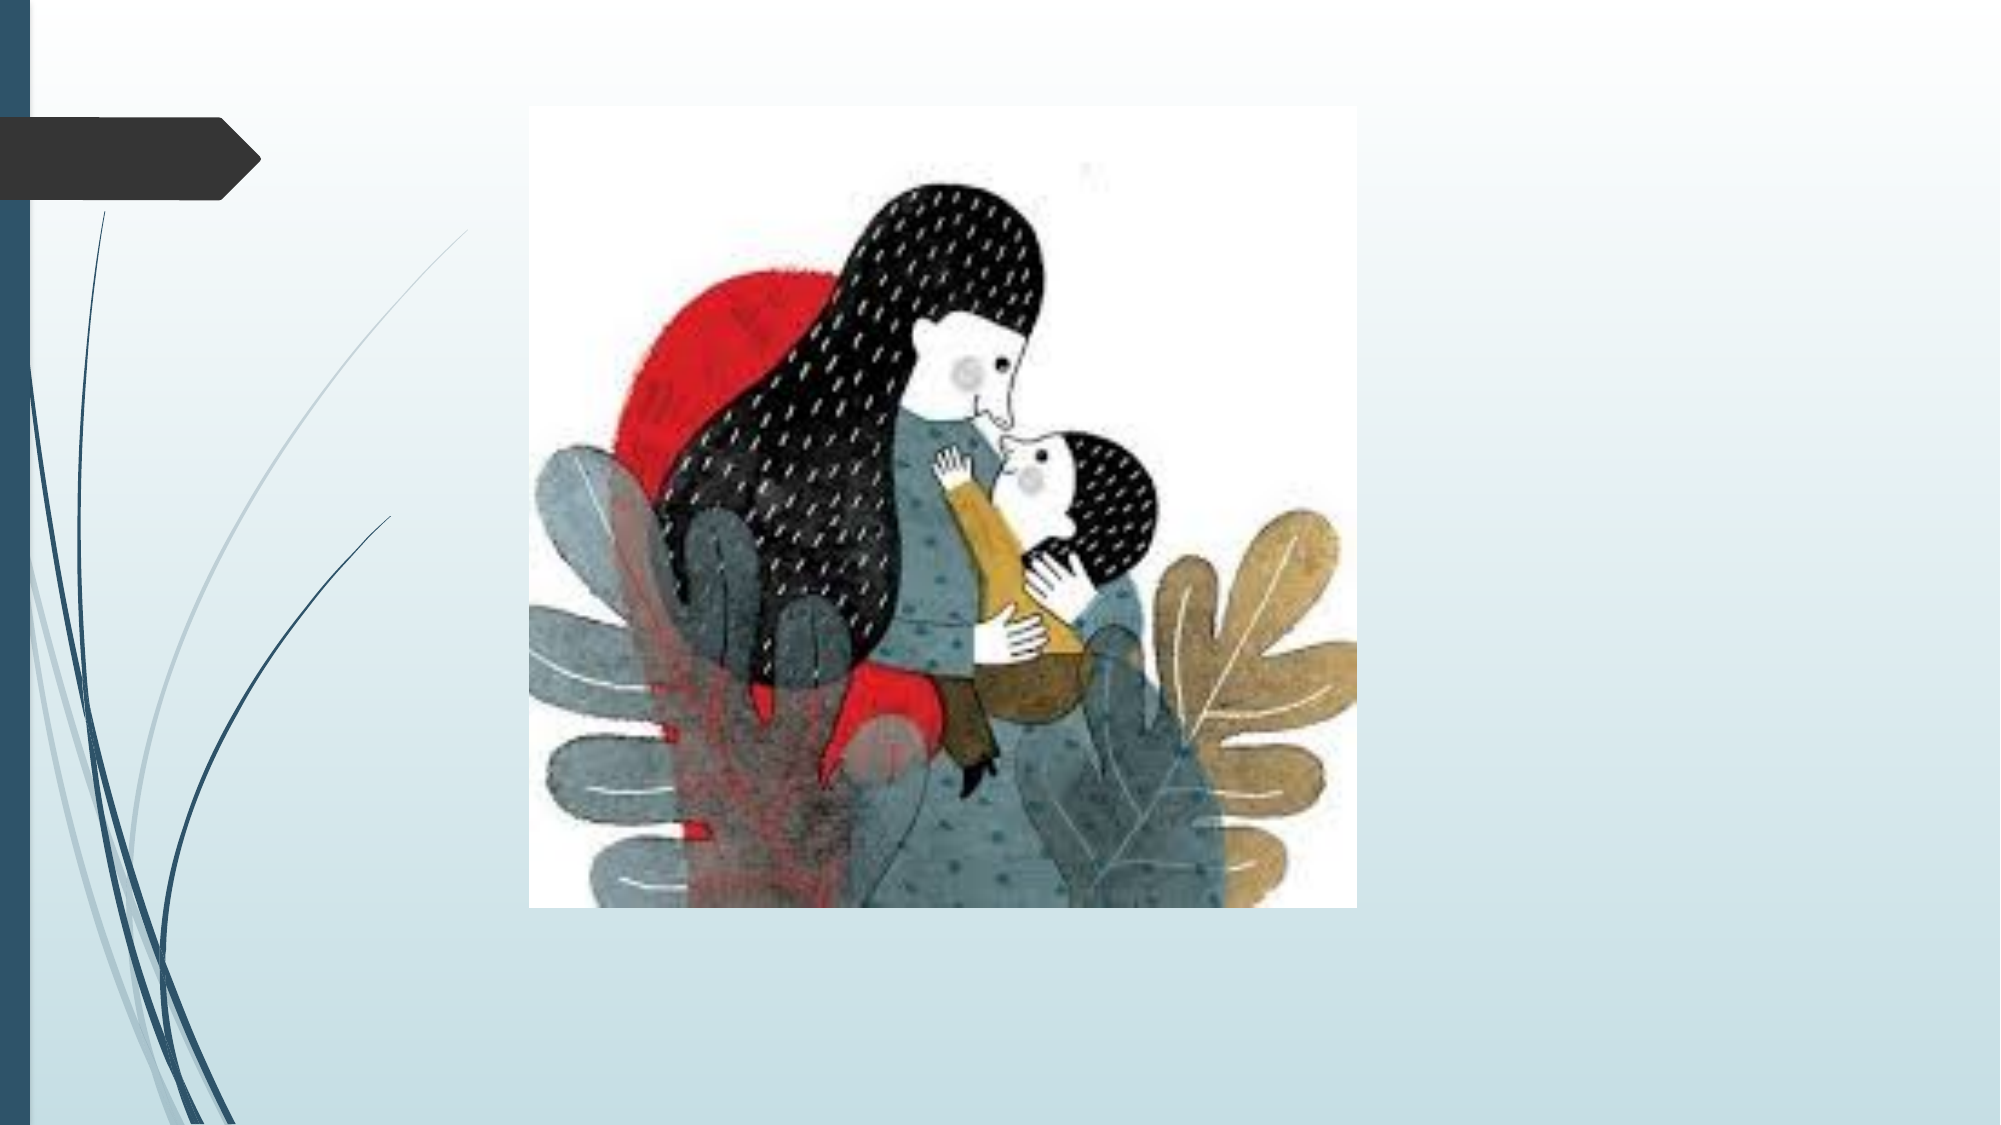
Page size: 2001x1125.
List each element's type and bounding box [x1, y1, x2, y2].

picture [529, 106, 1357, 909]
